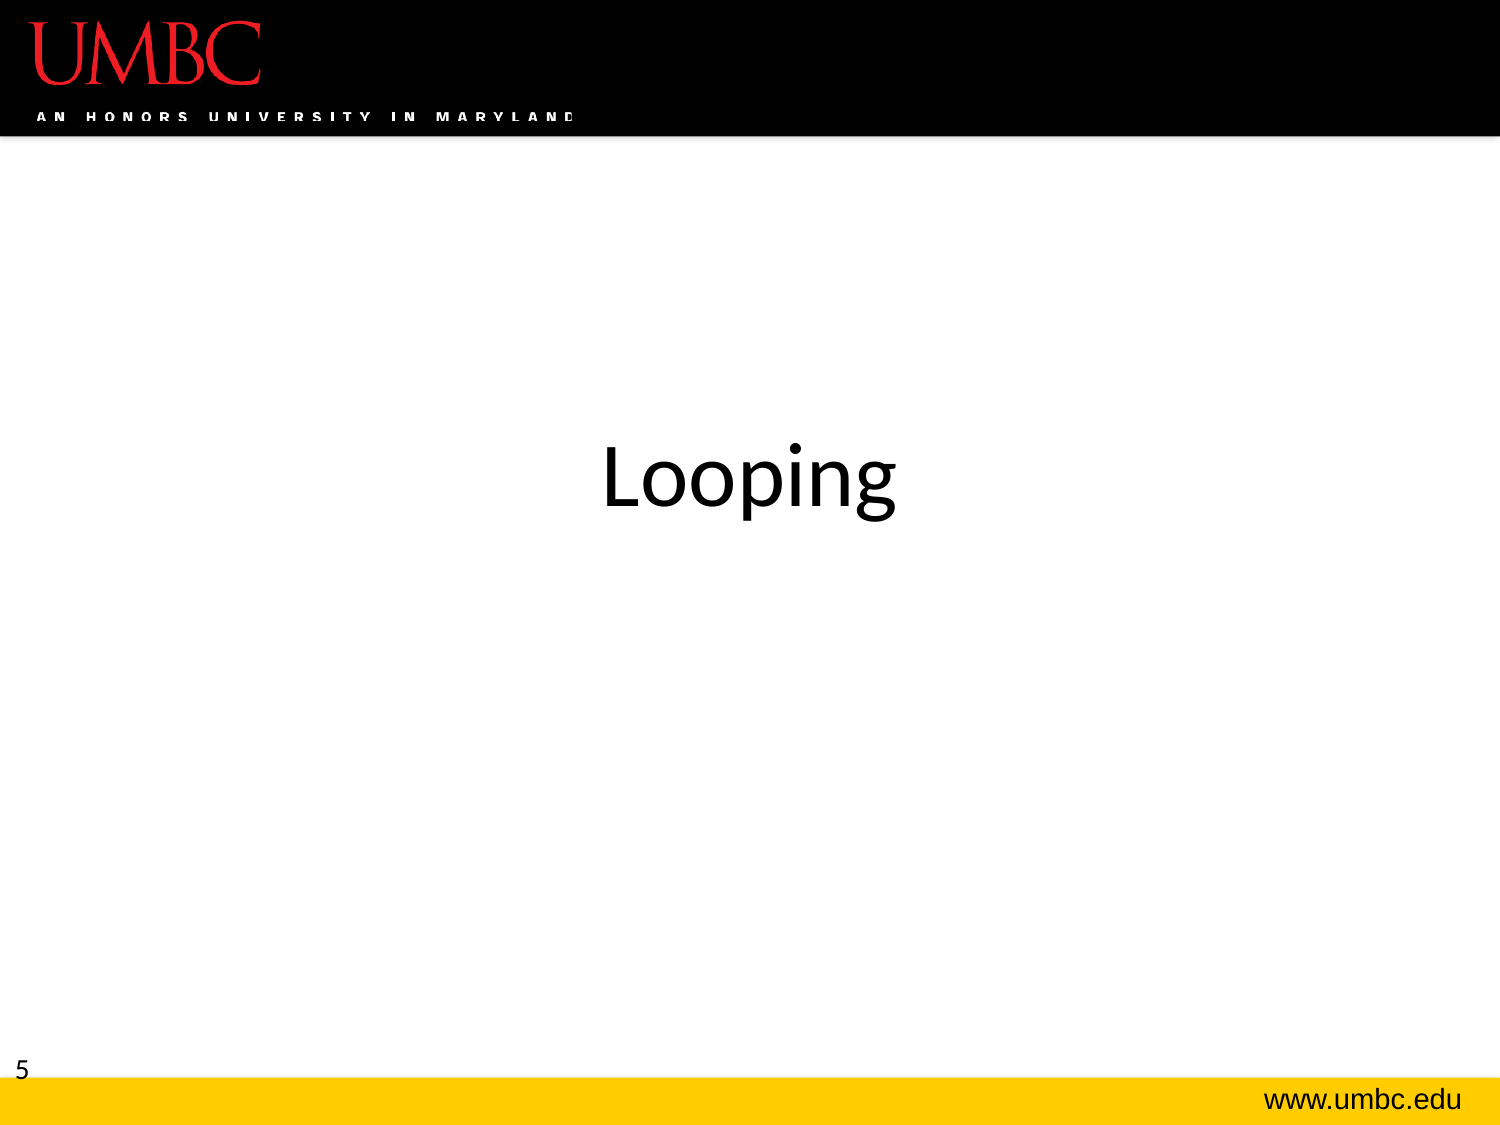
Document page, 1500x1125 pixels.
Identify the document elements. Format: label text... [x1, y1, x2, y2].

title Looping [112, 349, 1388, 591]
slide_number 5 [0, 1042, 350, 1103]
